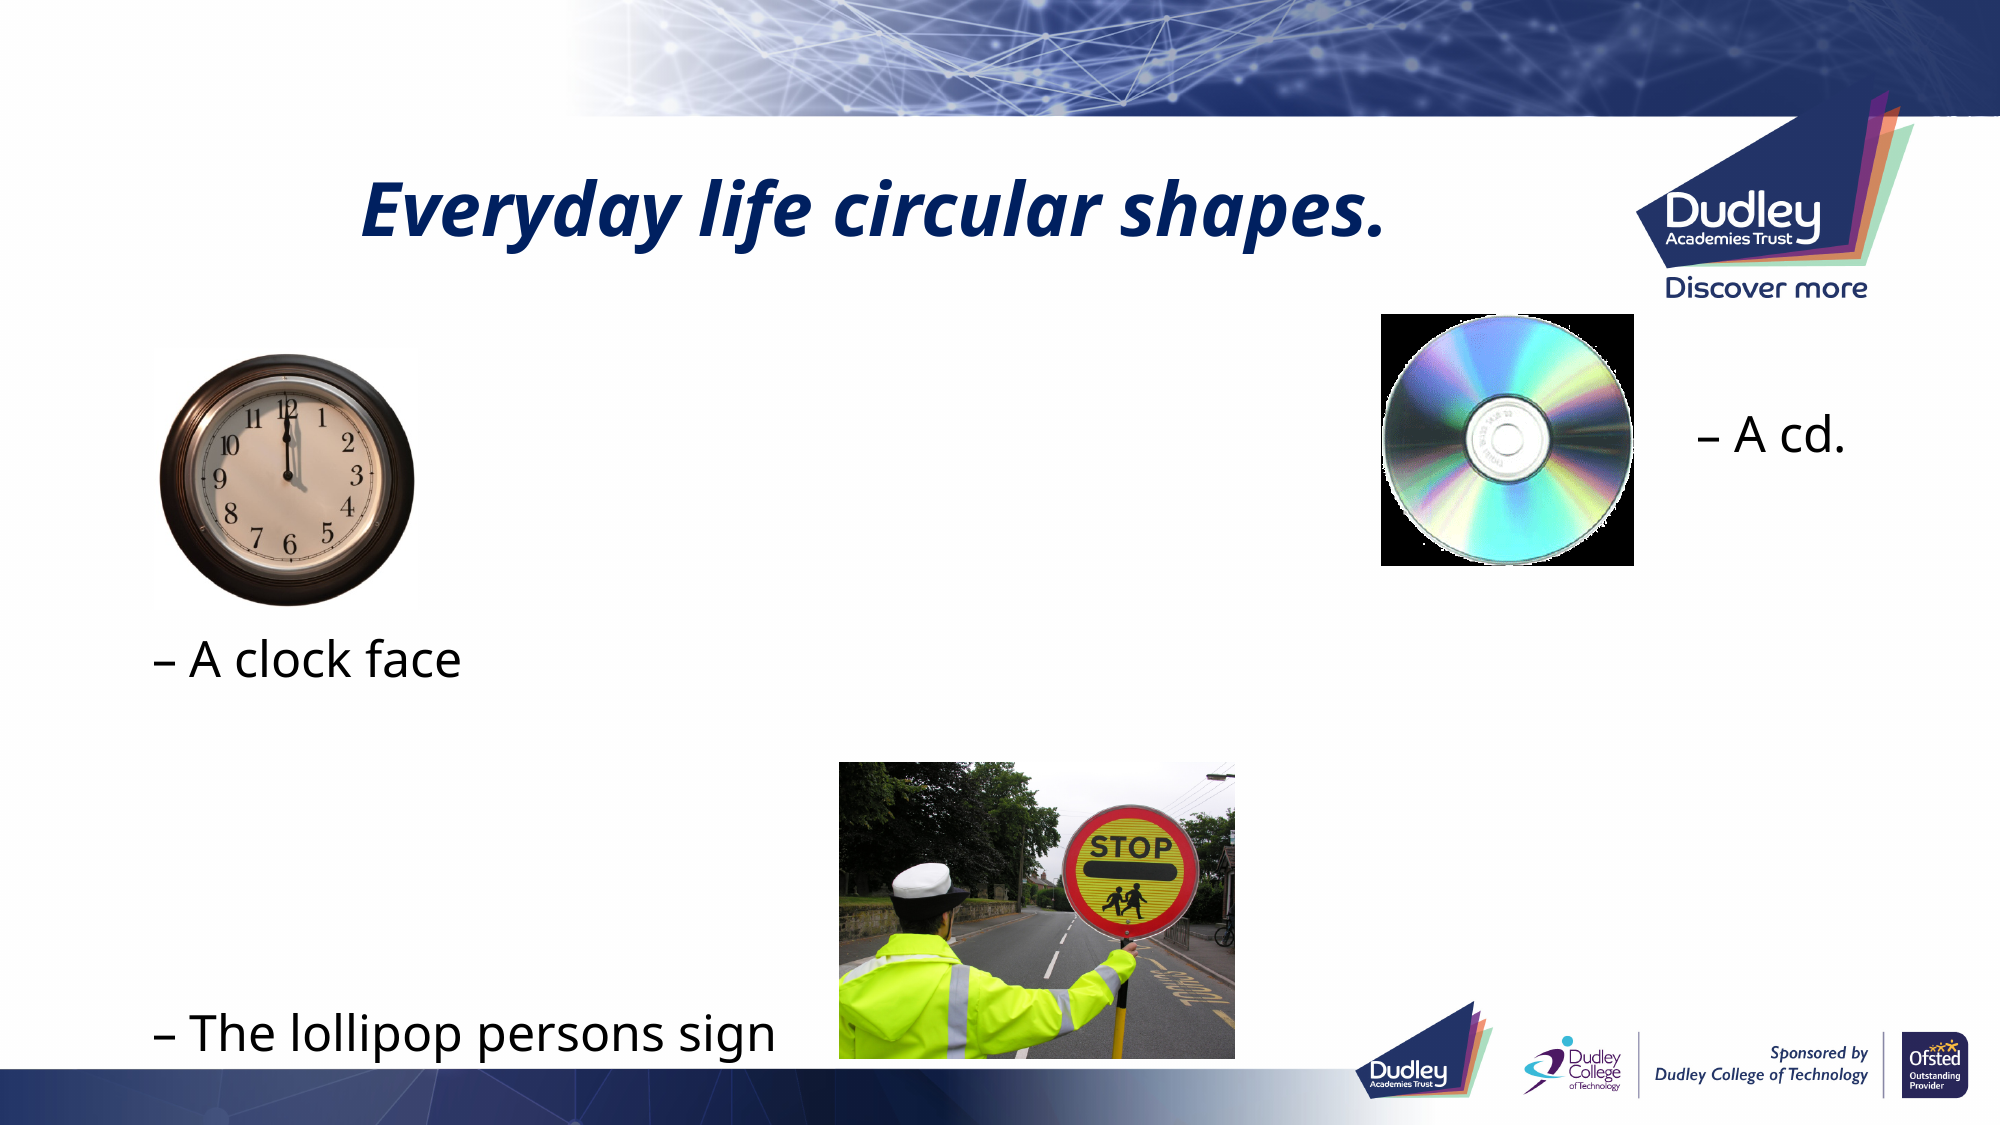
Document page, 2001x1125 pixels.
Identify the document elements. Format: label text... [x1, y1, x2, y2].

list A cd. A clock face The lollipop persons sign [137, 321, 1863, 1014]
picture [0, 0, 2000, 1125]
title Everyday life circular shapes. [137, 124, 1613, 300]
